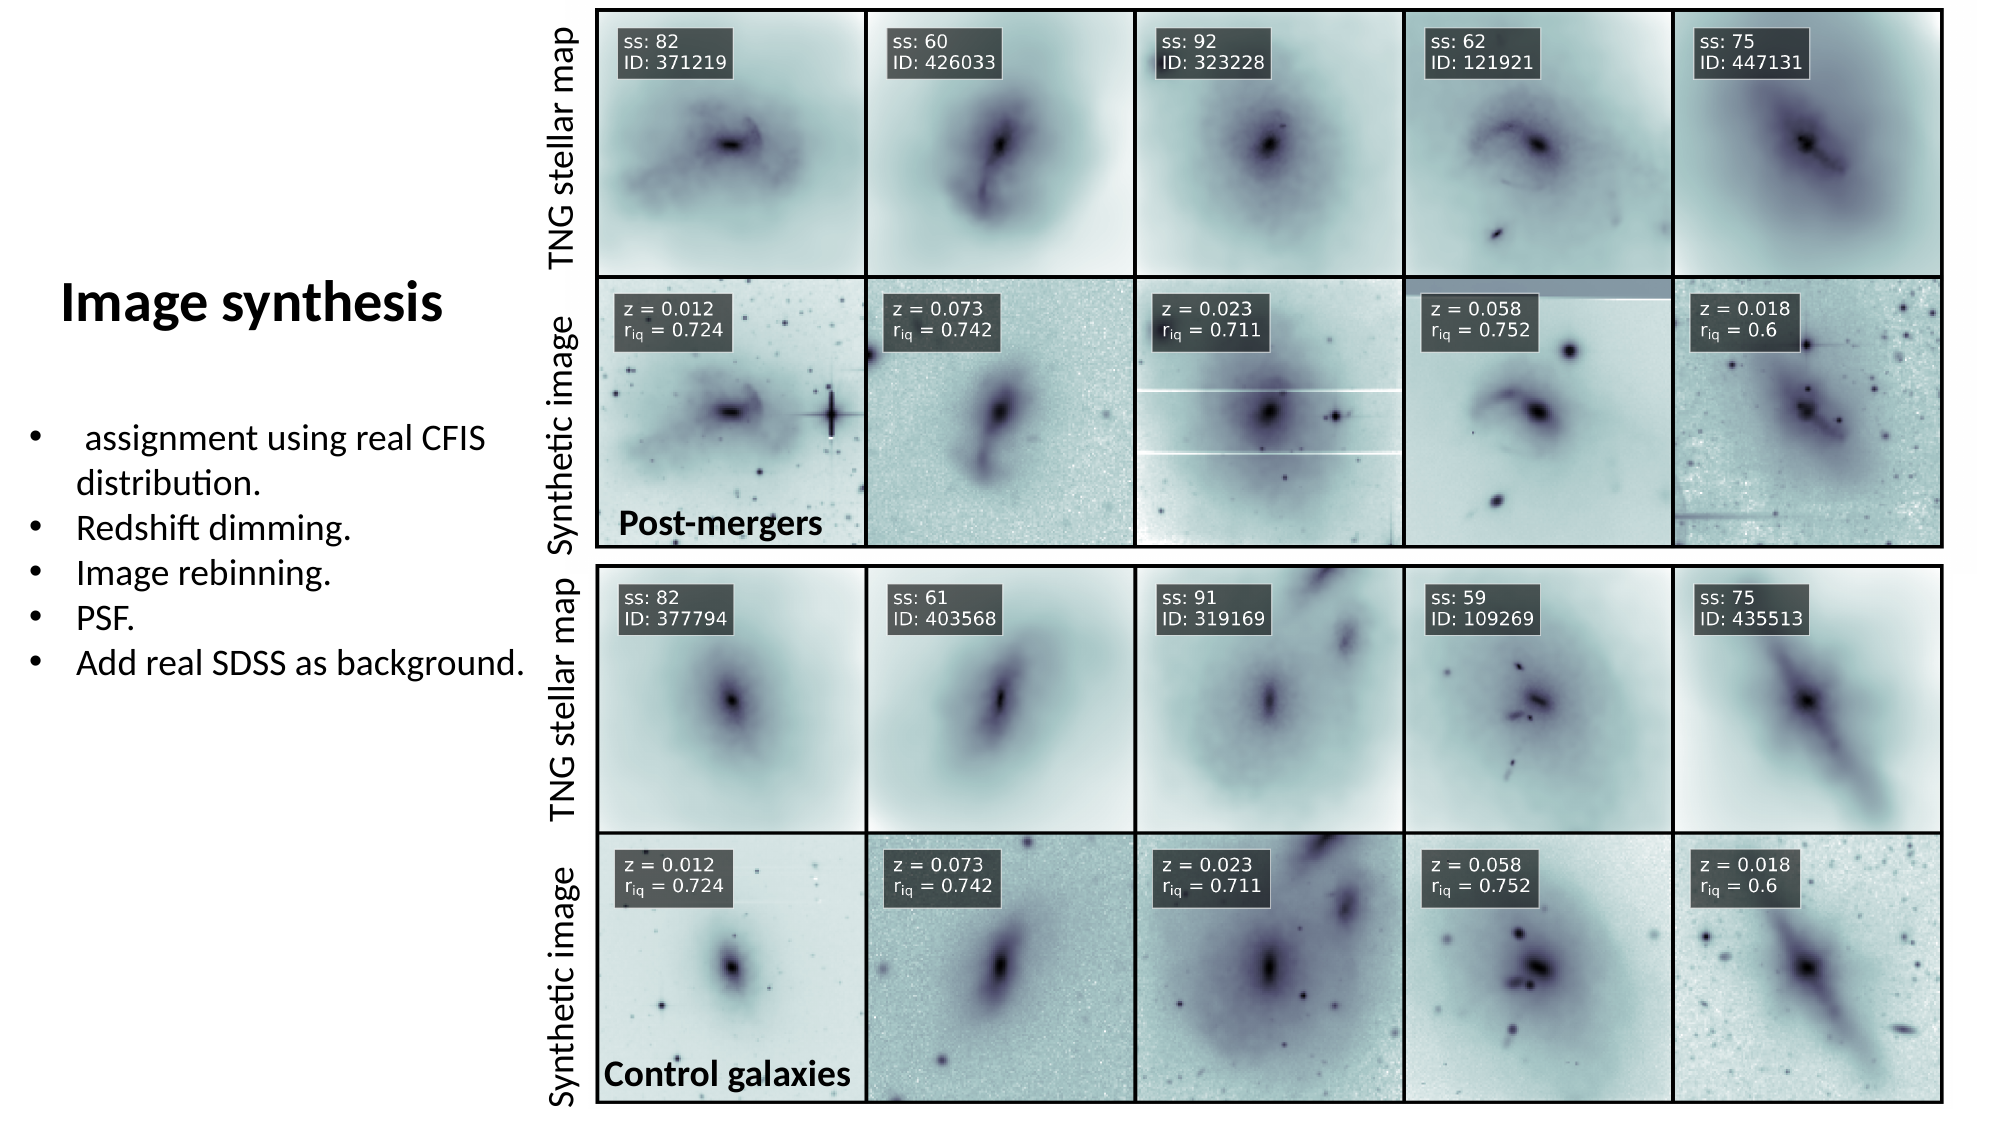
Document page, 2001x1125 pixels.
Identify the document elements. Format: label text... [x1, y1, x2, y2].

text_box Synthetic image [527, 300, 565, 572]
text_box TNG stellar map [529, 562, 588, 837]
text_box Synthetic image [528, 851, 589, 1123]
picture [565, 0, 1977, 1109]
text_box Image synthesis [45, 255, 459, 341]
text_box TNG stellar map [528, 11, 565, 286]
